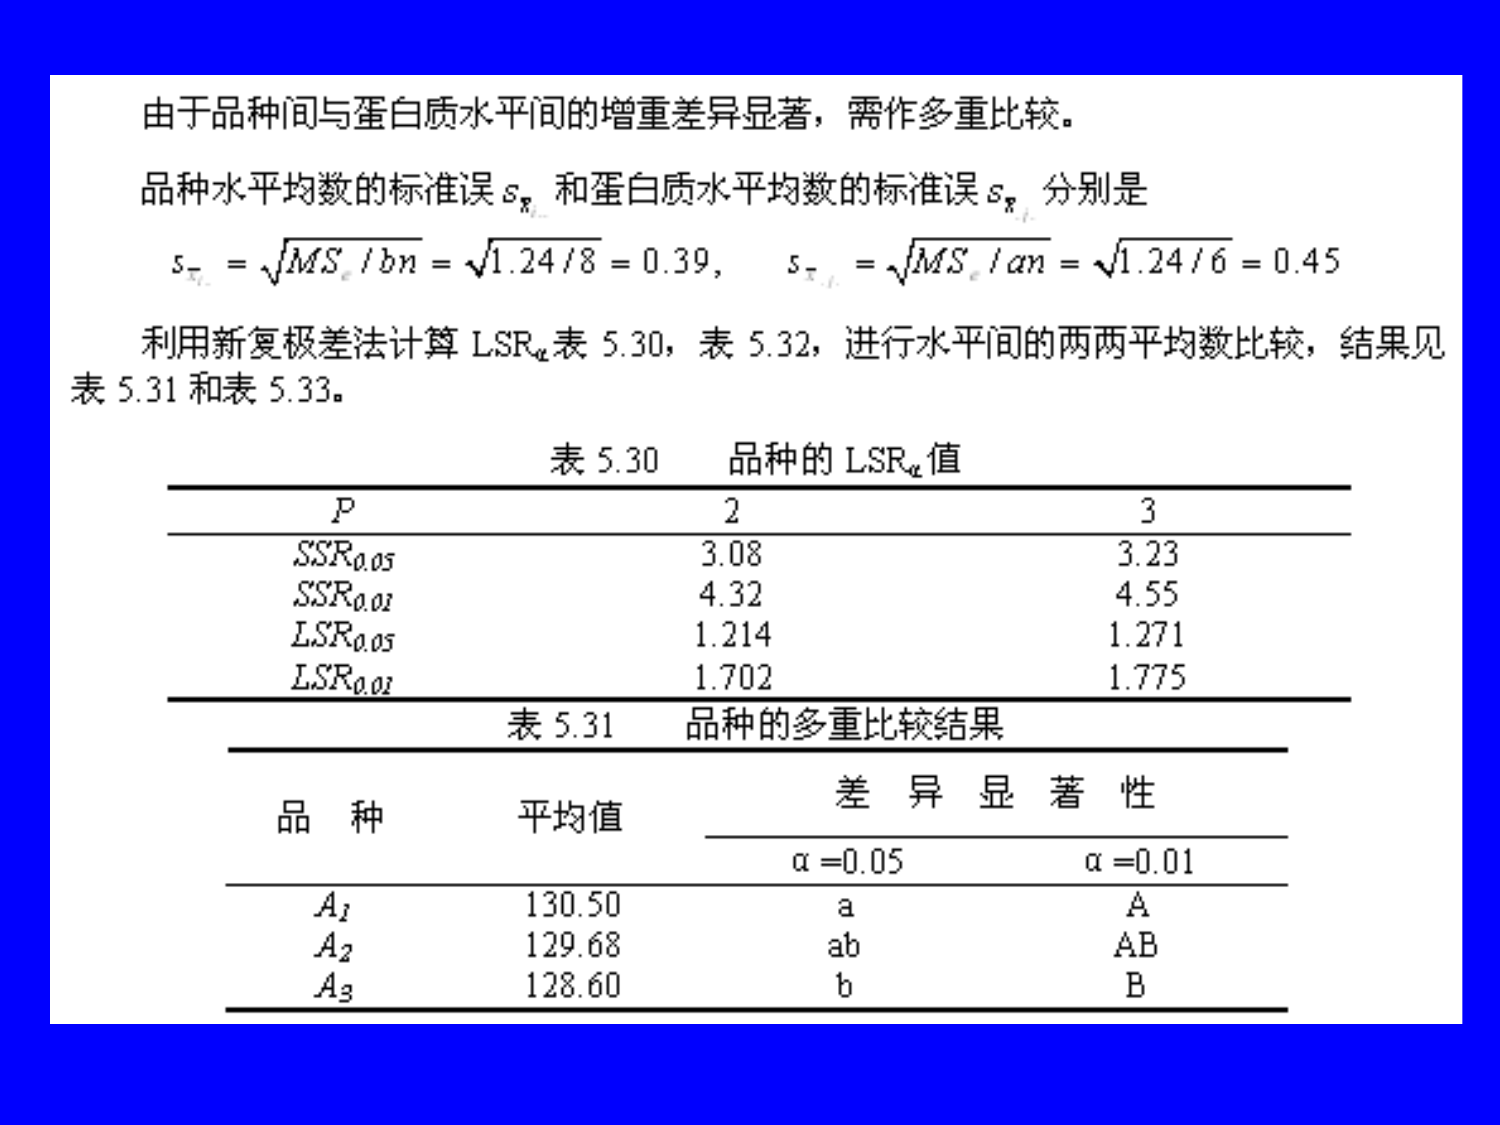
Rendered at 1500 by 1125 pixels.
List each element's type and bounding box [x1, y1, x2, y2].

picture [49, 74, 1463, 1024]
